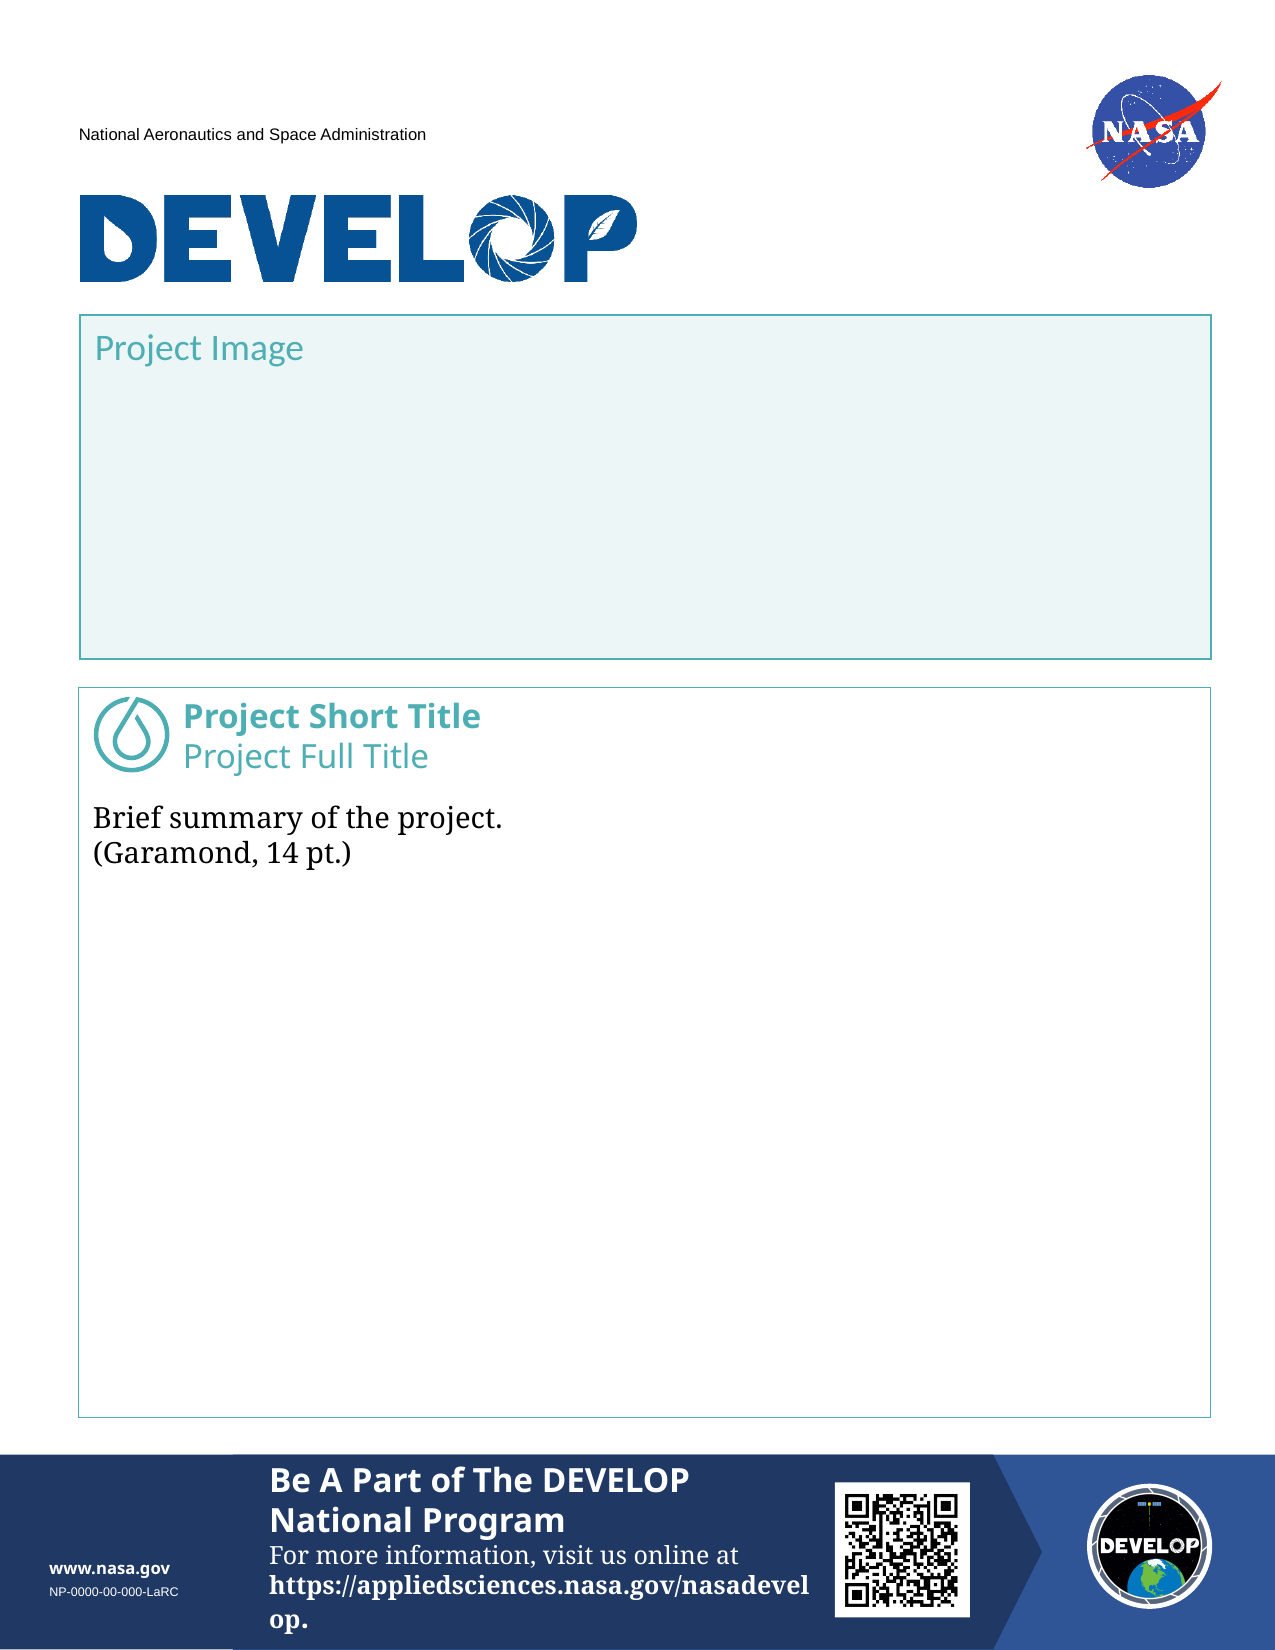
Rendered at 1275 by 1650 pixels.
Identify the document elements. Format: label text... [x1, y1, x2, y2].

text_box Project Short Title Project Full Title Brief summary of the project. (Garamond, 14 pt.) [78, 687, 1211, 1418]
picture [92, 695, 171, 774]
picture [1075, 64, 1232, 198]
picture [80, 195, 637, 282]
picture [823, 1473, 976, 1624]
text_box Project Image [79, 314, 1212, 660]
picture [1092, 1488, 1207, 1604]
